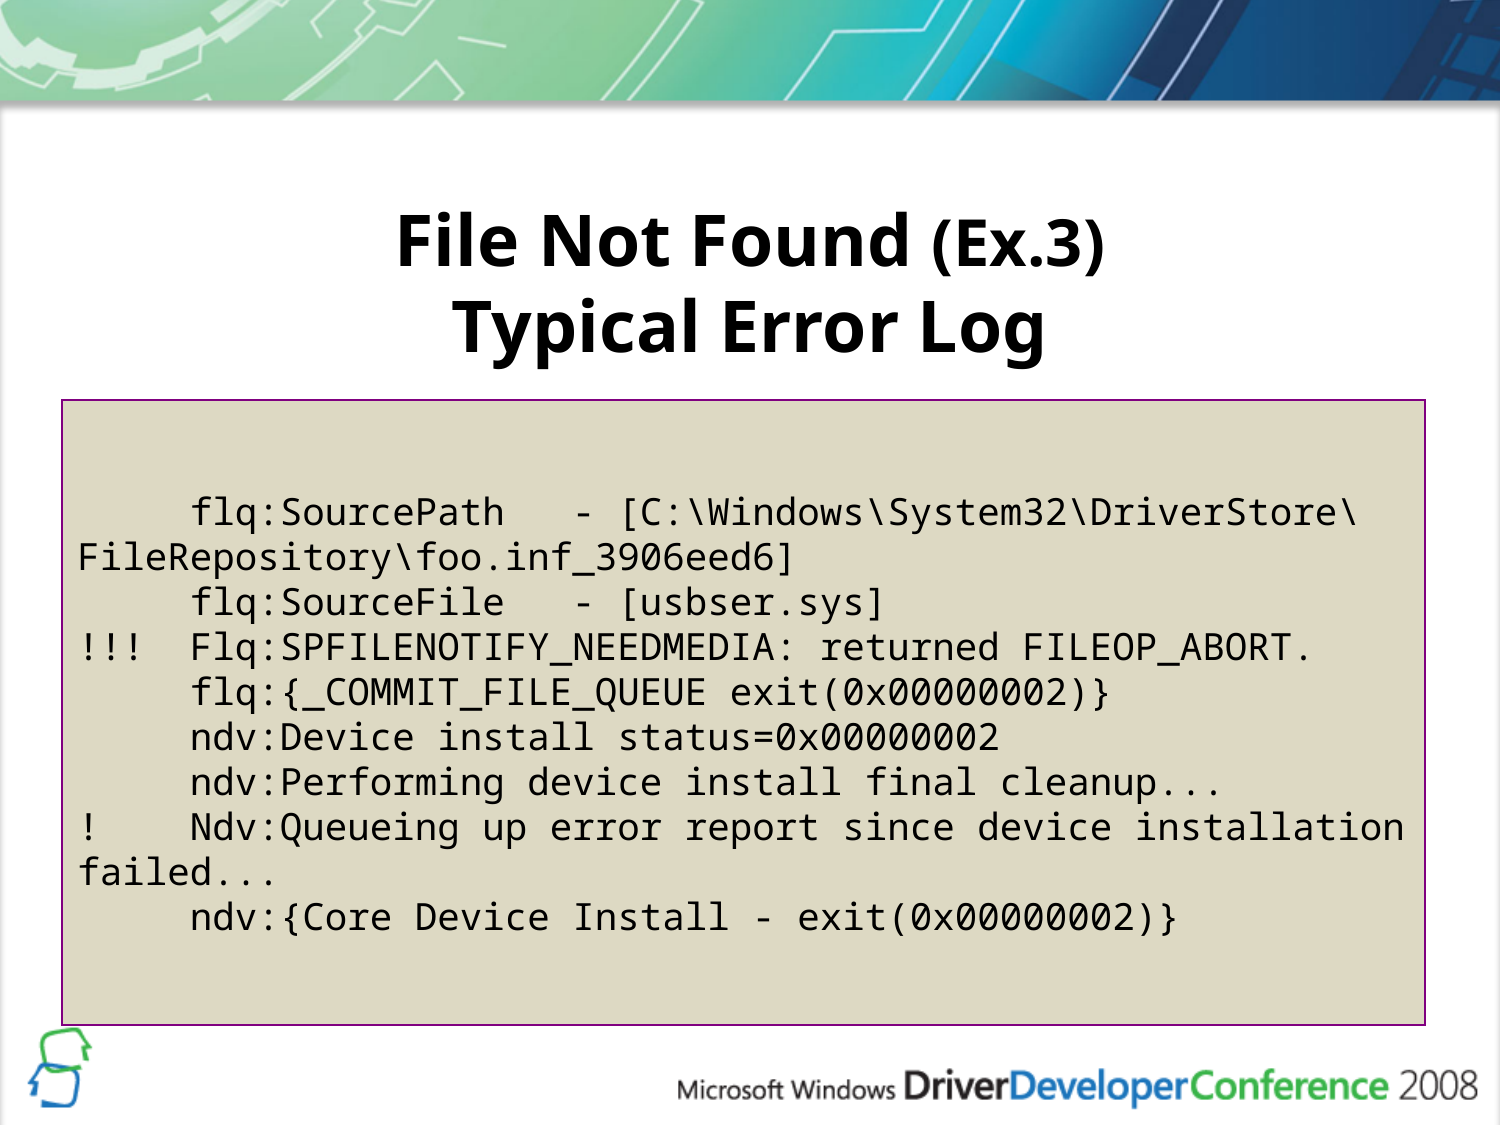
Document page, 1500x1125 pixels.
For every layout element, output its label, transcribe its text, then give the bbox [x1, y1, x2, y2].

picture [0, 0, 1500, 1125]
title File Not Found (Ex.3) Typical Error Log [75, 187, 1425, 375]
text_box flq:SourcePath - [C:\Windows\System32\DriverStore\FileRepository\foo.inf_3906eed6] flq:SourceFile - [usbser.sys] !!! Flq:SPFILENOTIFY_NEEDMEDIA: returned FILEOP_ABORT. flq:{_COMMIT_FILE_QUEUE exit(0x00000002)} ndv:Device install status=0x00000002 ndv:Performing device install final cleanup... ! Ndv:Queueing up error report since device installation failed... ndv:{Core Device Install - exit(0x00000002)} [62, 399, 1425, 1025]
